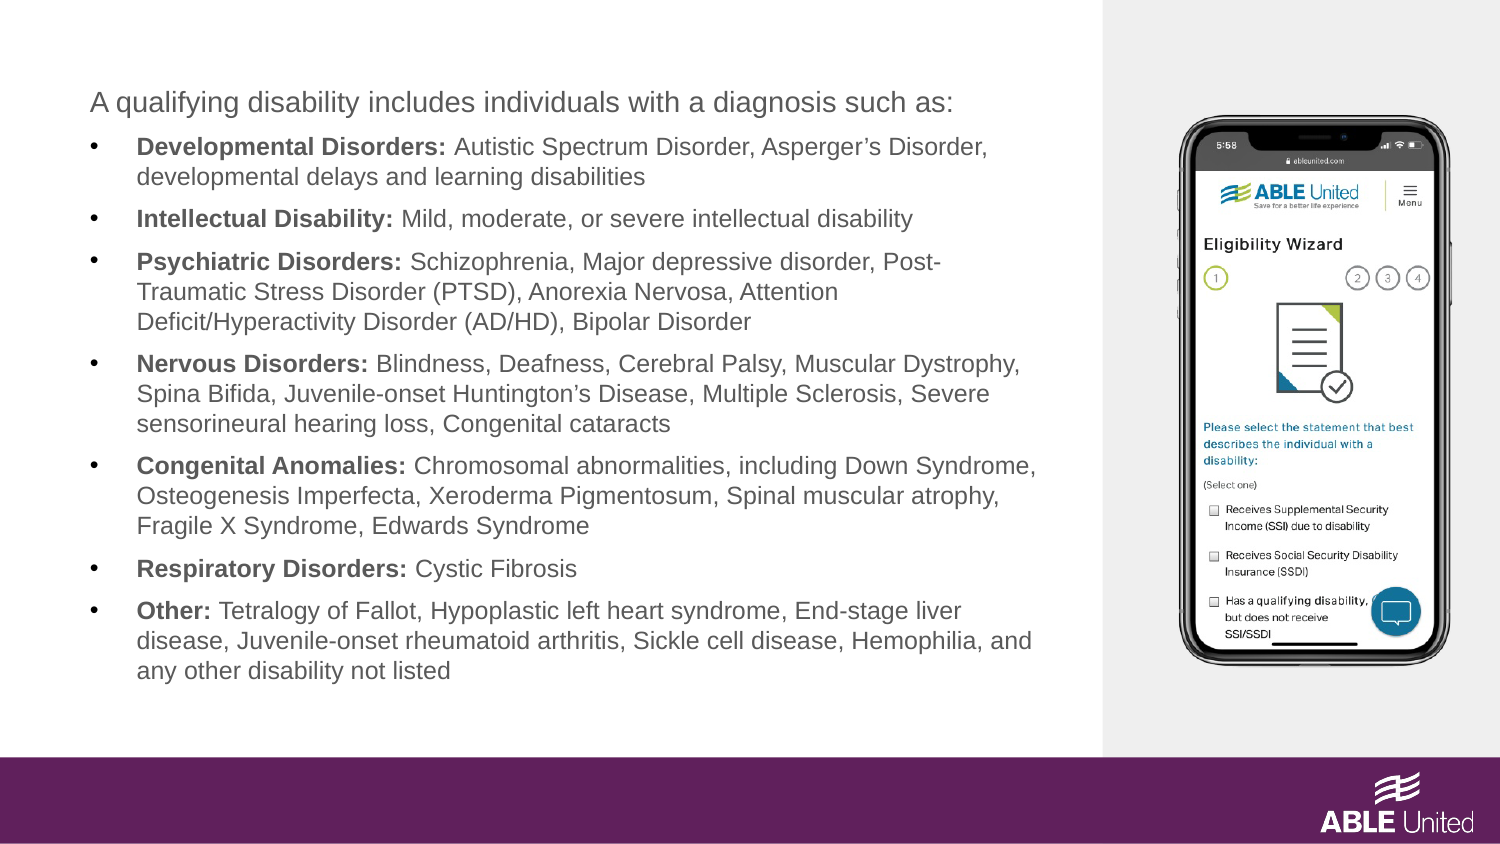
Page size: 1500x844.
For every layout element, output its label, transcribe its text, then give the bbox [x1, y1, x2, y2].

text_box A qualifying disability includes individuals with a diagnosis such as: Developmental Disorders: Autistic Spectrum Disorder, Asperger’s Disorder, developmental delays and learning disabilities Intellectual Disability: Mild, moderate, or severe intellectual disability Psychiatric Disorders: Schizophrenia, Major depressive disorder, Post-Traumatic Stress Disorder (PTSD), Anorexia Nervosa, Attention Deficit/Hyperactivity Disorder (AD/HD), Bipolar Disorder Nervous Disorders: Blindness, Deafness, Cerebral Palsy, Muscular Dystrophy, Spina Bifida, Juvenile-onset Huntington’s Disease, Multiple Sclerosis, Severe sensorineural hearing loss, Congenital cataracts Congenital Anomalies: Chromosomal abnormalities, including Down Syndrome, Osteogenesis Imperfecta, Xeroderma Pigmentosum, Spinal muscular atrophy, Fragile X Syndrome, Edwards Syndrome Respiratory Disorders: Cystic Fibrosis Other: Tetralogy of Fallot, Hypoplastic left heart syndrome, End-stage liver disease, Juvenile-onset rheumatoid arthritis, Sickle cell disease, Hemophilia, and any other disability not listed [75, 75, 1056, 622]
picture [1088, 89, 1497, 746]
